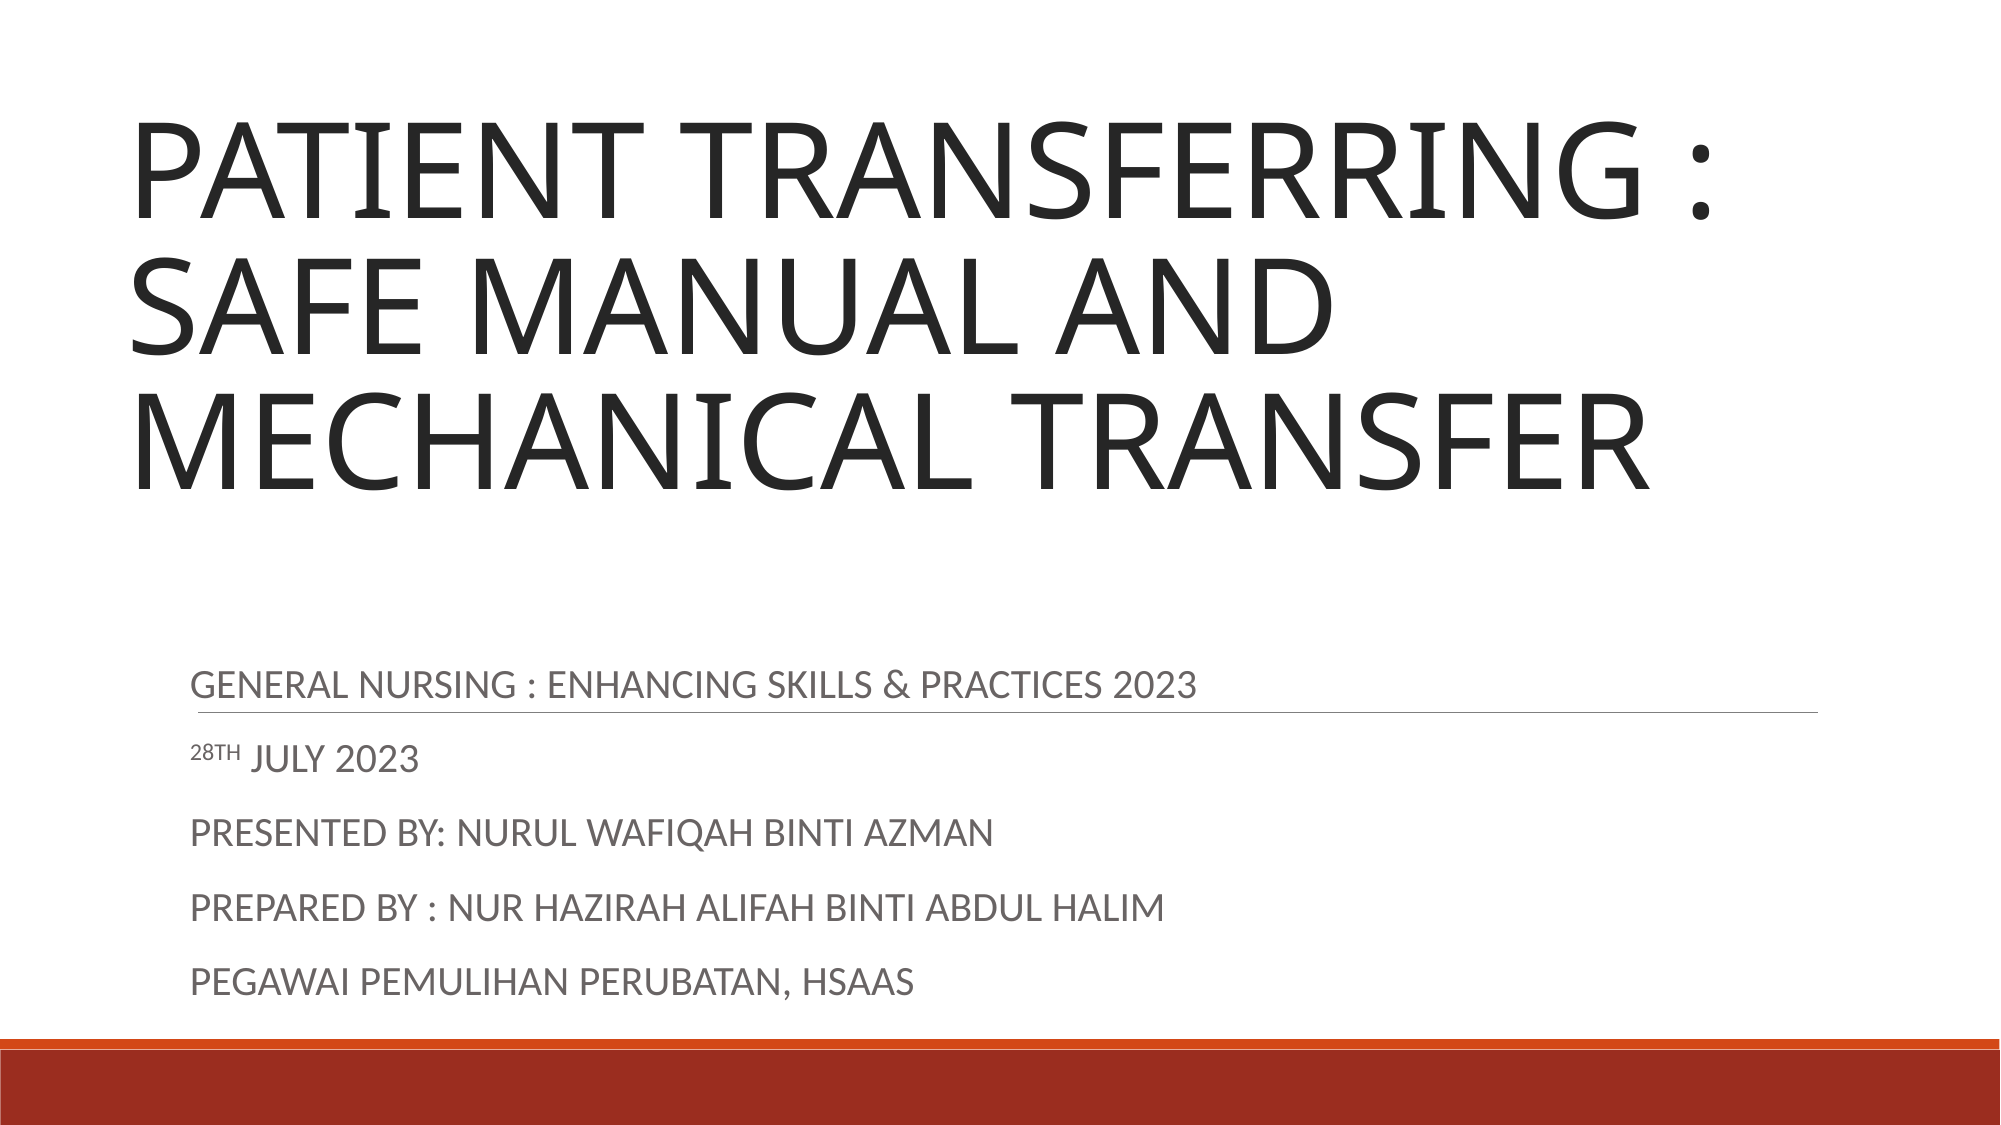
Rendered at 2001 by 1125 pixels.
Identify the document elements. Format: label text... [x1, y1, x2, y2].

title PATIENT TRANSFERRING : SAFE MANUAL AND MECHANICAL TRANSFER [111, 0, 1907, 525]
subtitle GENERAL NURSING : ENHANCING SKILLS & PRACTICES 2023 28TH JULY 2023 PRESENTED BY: NURUL WAFIQAH BINTI AZMAN PREPARED BY : NUR HAZIRAH ALIFAH BINTI ABDUL HALIM PEGAWAI PEMULIHAN PERUBATAN, HSAAS [174, 655, 1825, 1013]
